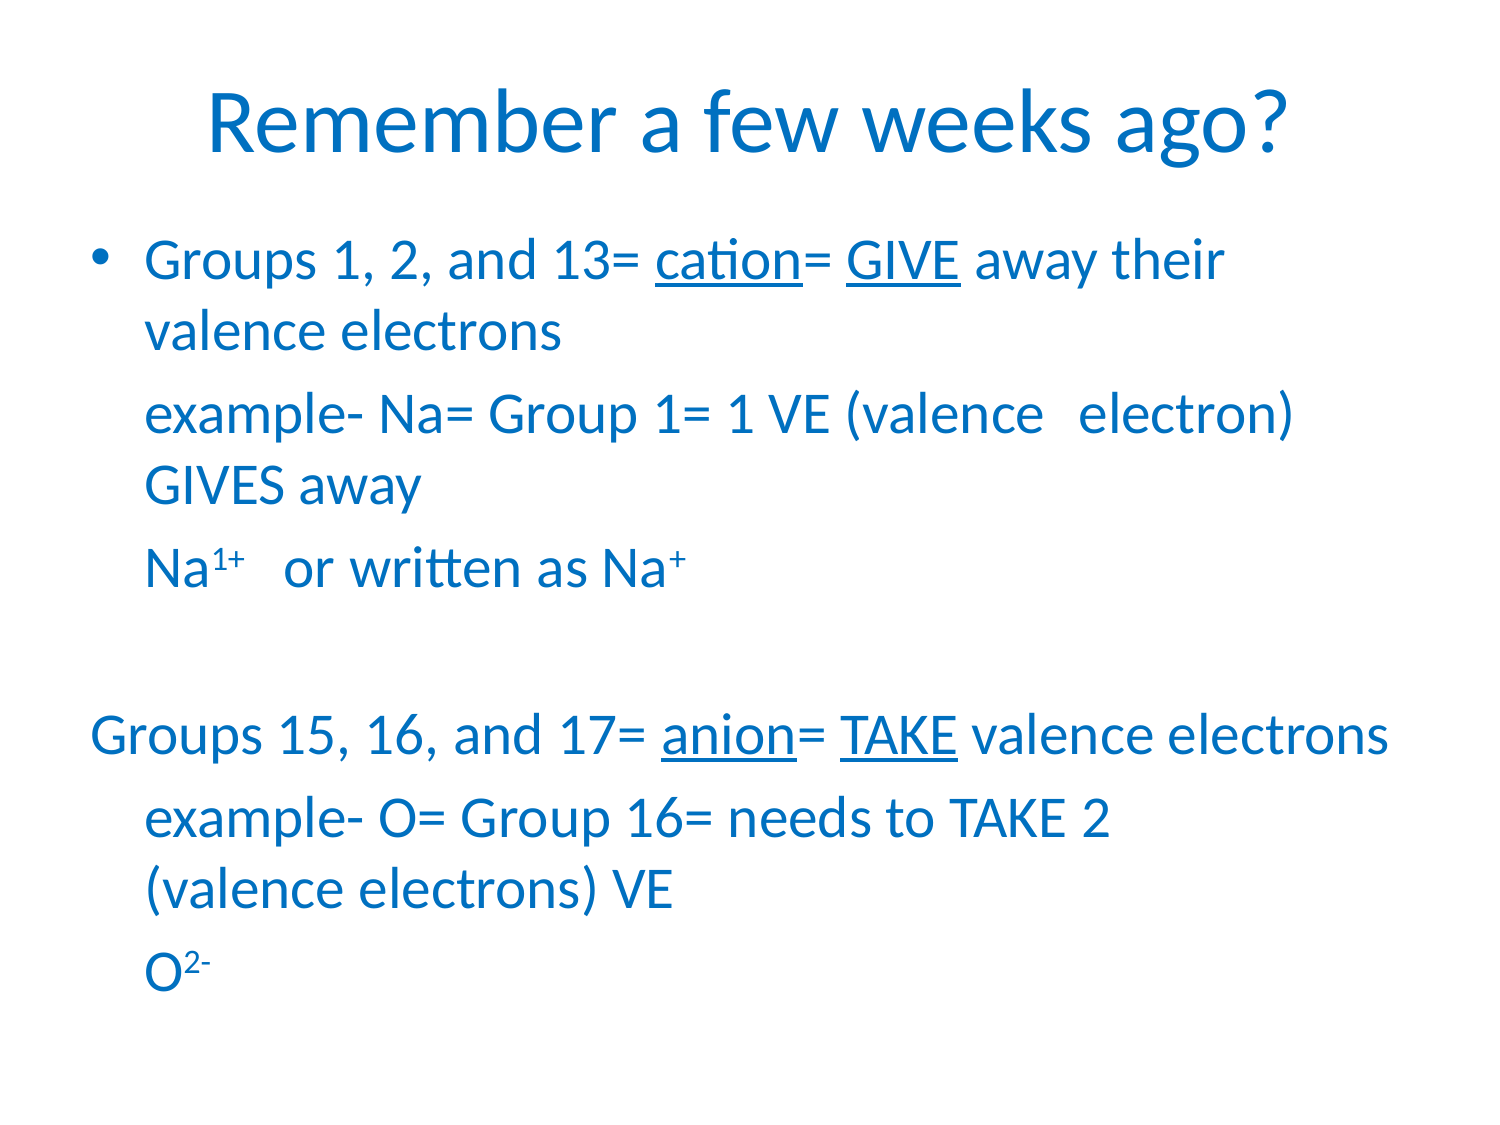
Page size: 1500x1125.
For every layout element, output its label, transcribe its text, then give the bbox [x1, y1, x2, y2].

list Groups 1, 2, and 13= cation= GIVE away their valence electrons example- Na= Group 1= 1 VE (valence electron) GIVES away Na1+ or written as Na+ Groups 15, 16, and 17= anion= TAKE valence electrons example- O= Group 16= needs to TAKE 2 (valence electrons) VE O2- [75, 212, 1425, 1063]
title Remember a few weeks ago? [75, 45, 1425, 188]
